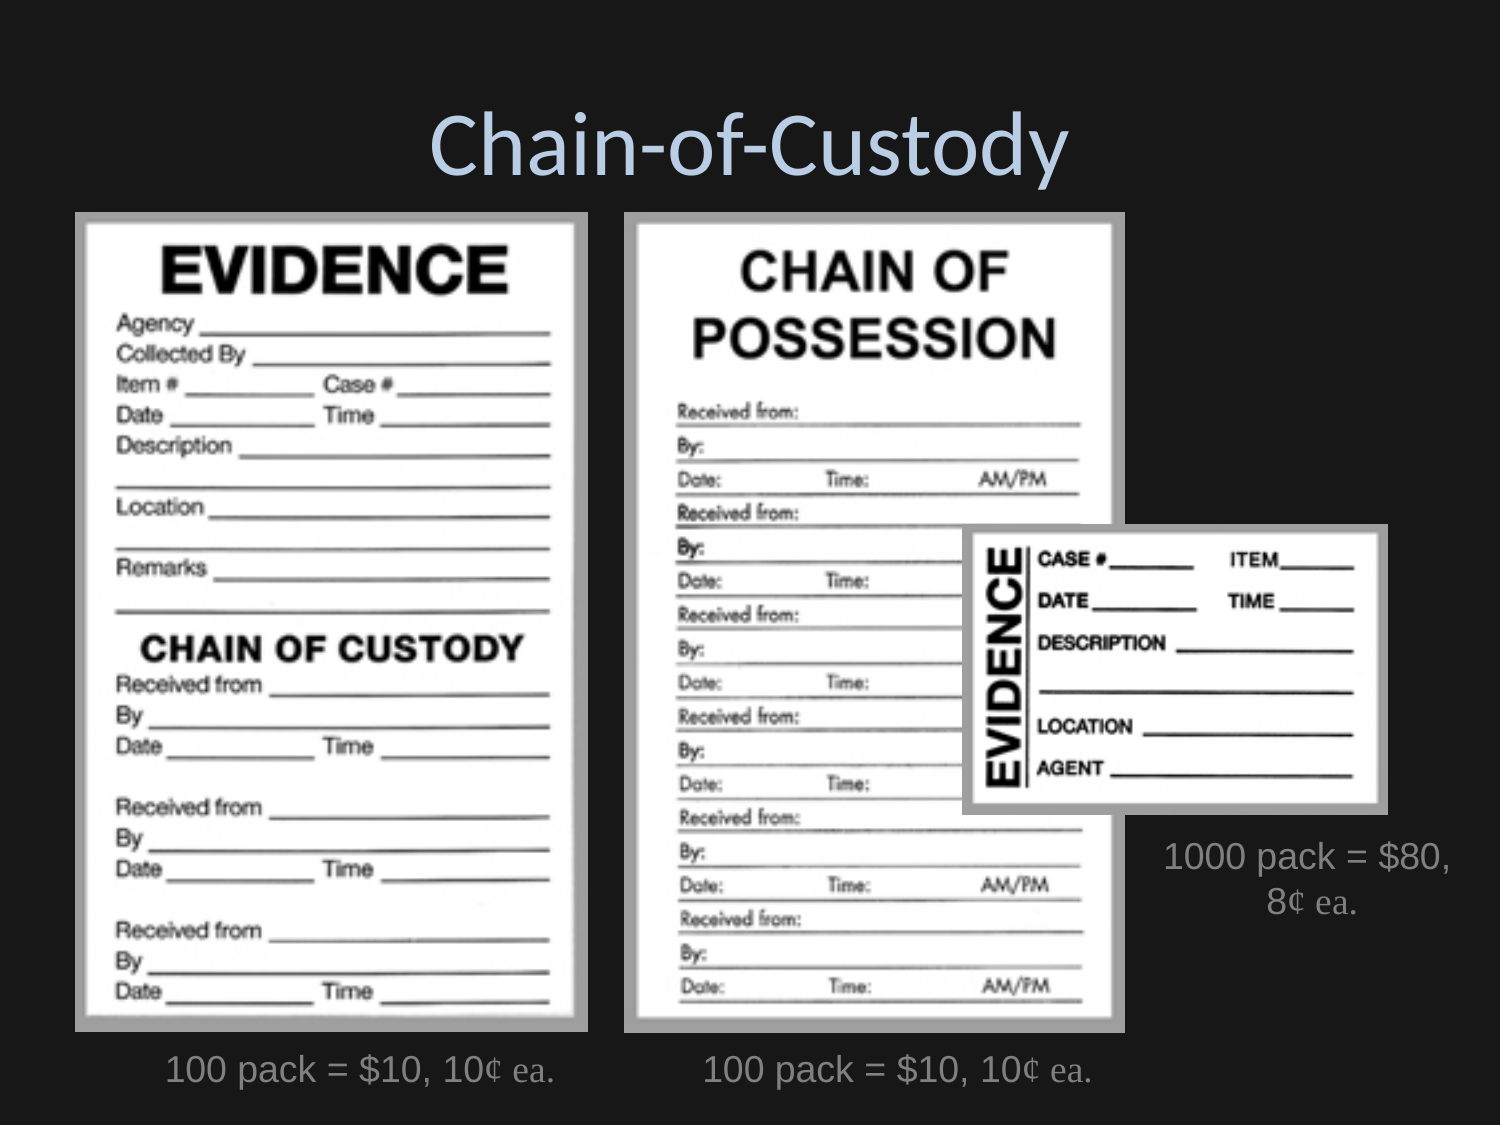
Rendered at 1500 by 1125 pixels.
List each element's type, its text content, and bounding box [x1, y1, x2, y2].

picture [624, 212, 1388, 1034]
text_box 100 pack = $10, 10¢ ea. [687, 1037, 1163, 1125]
picture [74, 212, 588, 1033]
title Chain-of-Custody [75, 45, 1425, 233]
text_box 1000 pack = $80, 8¢ ea. [1129, 824, 1500, 930]
text_box 100 pack = $10, 10¢ ea. [150, 1041, 575, 1098]
